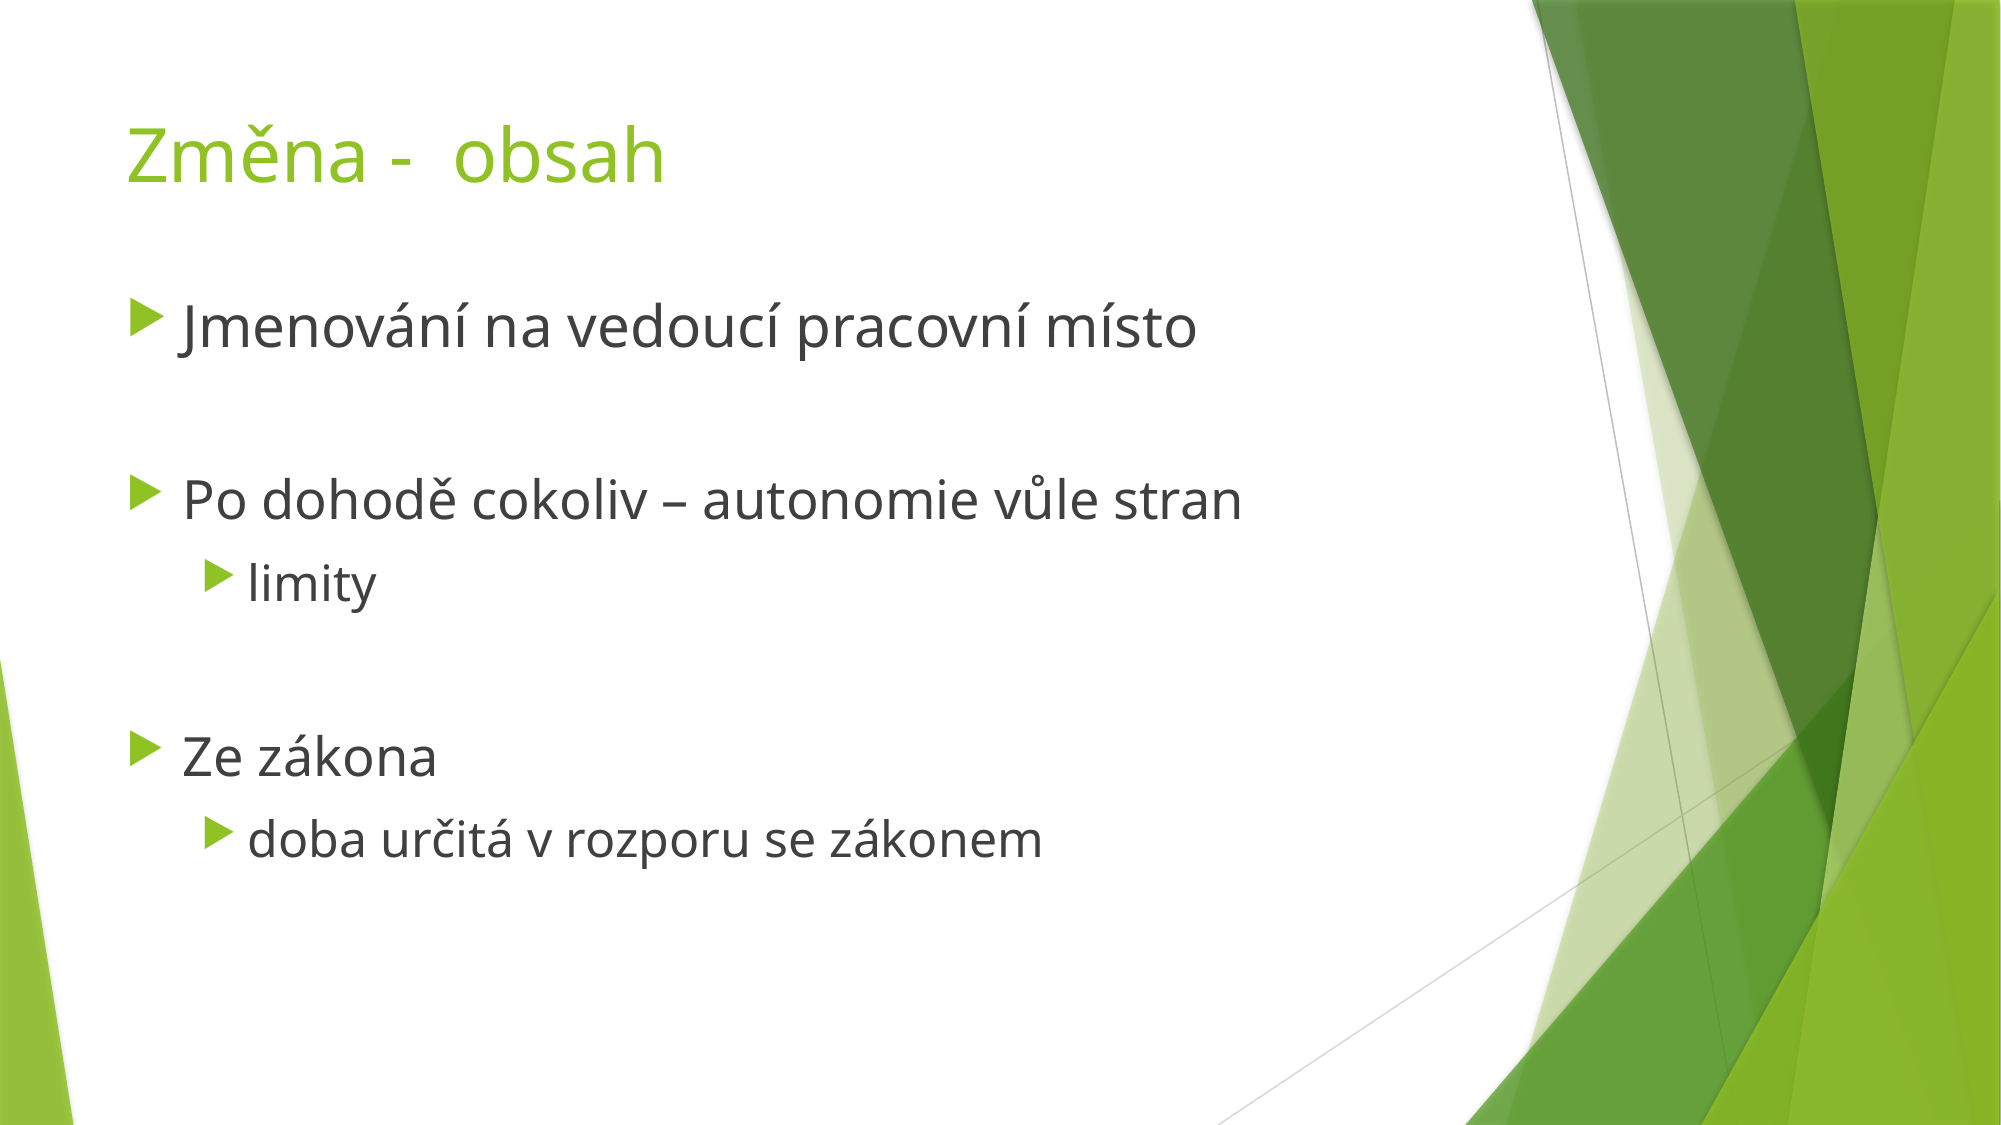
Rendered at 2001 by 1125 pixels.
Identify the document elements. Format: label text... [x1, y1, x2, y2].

list Jmenování na vedoucí pracovní místo Po dohodě cokoliv – autonomie vůle stran limity Ze zákona doba určitá v rozporu se zákonem [111, 281, 1522, 992]
title Změna - obsah [111, 99, 1522, 244]
